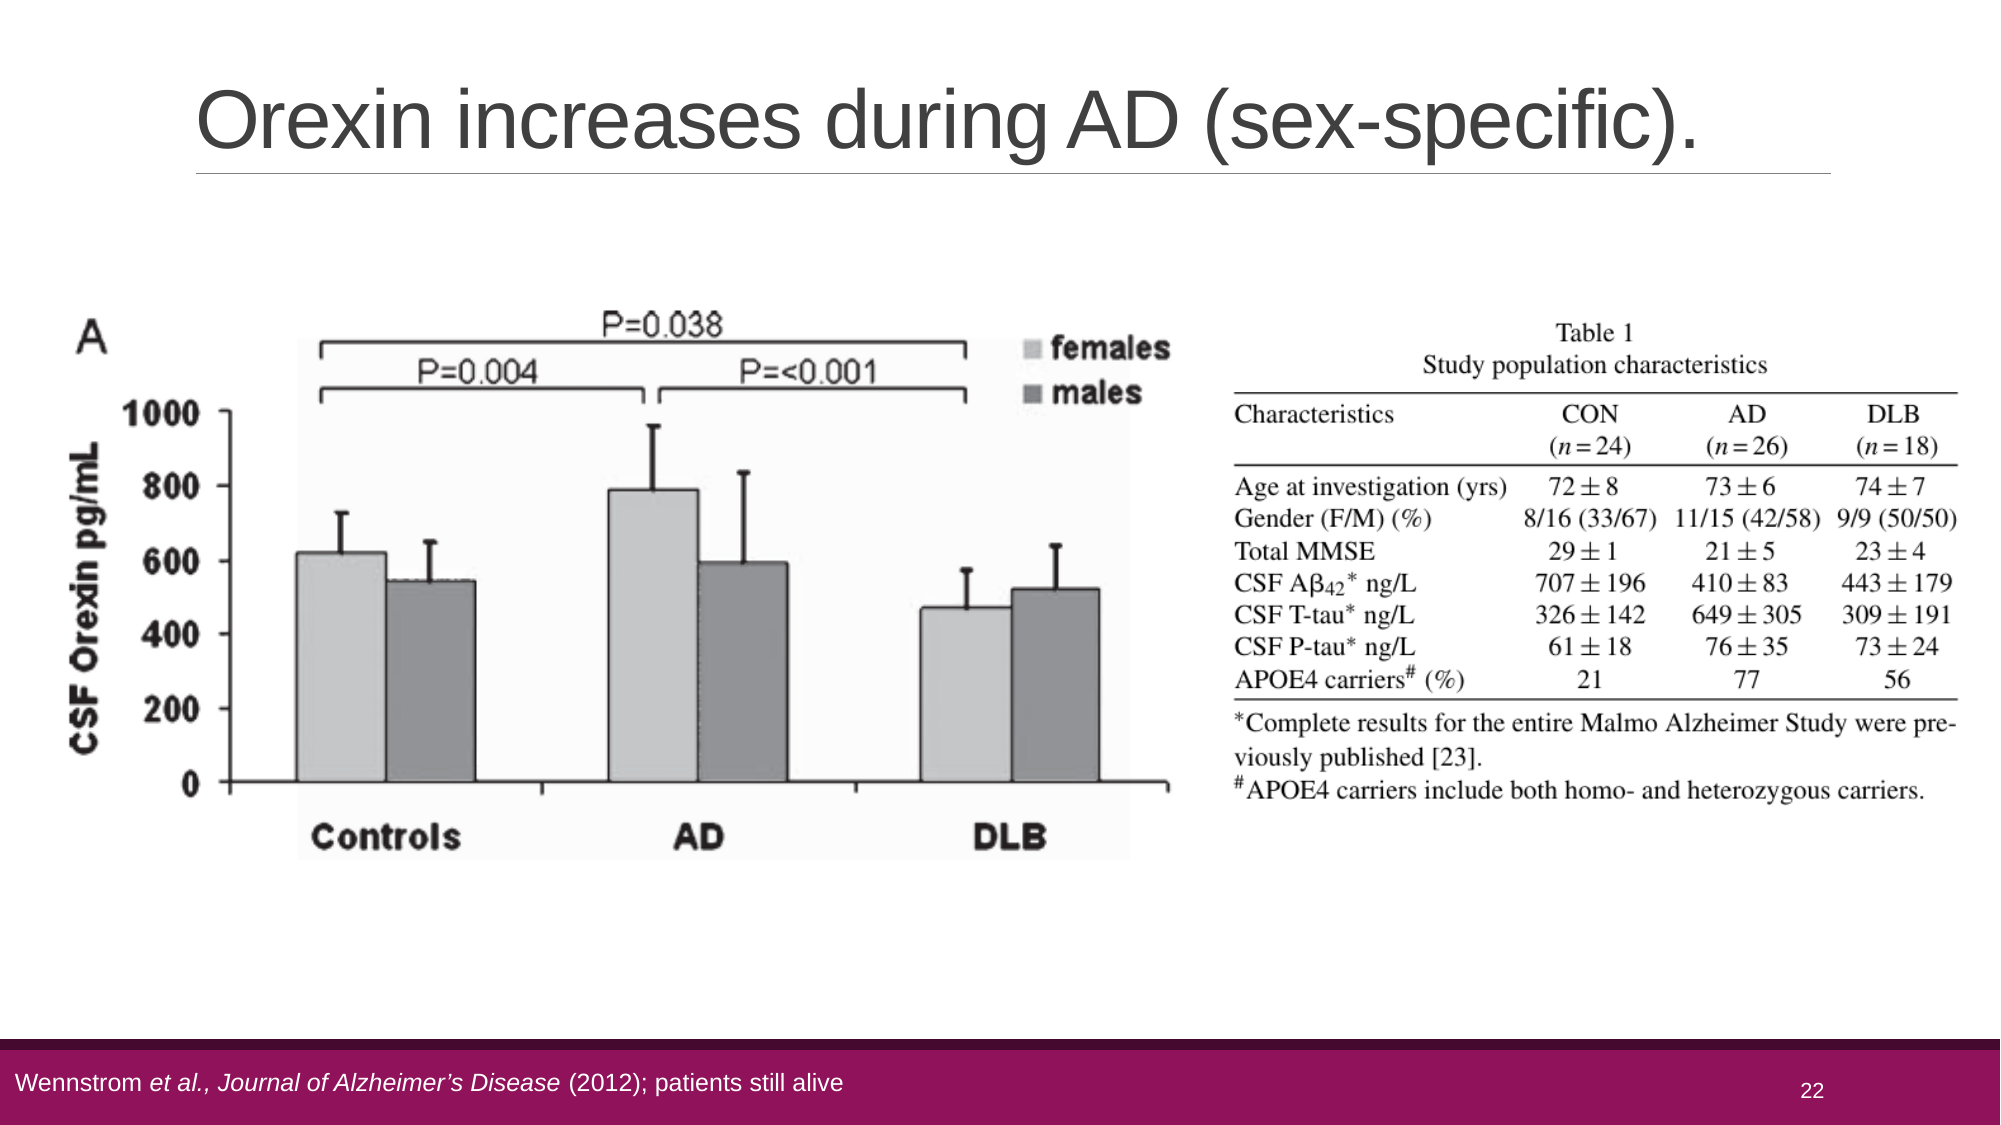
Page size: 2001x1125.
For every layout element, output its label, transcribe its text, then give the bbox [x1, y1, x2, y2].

picture [50, 305, 1190, 861]
title Orexin increases during AD (sex-specific). [180, 47, 1830, 173]
slide_number 22 [1624, 1059, 1840, 1120]
text_box Wennstrom et al., Journal of Alzheimer’s Disease (2012); patients still alive [0, 1058, 1785, 1104]
picture [1221, 311, 1976, 814]
